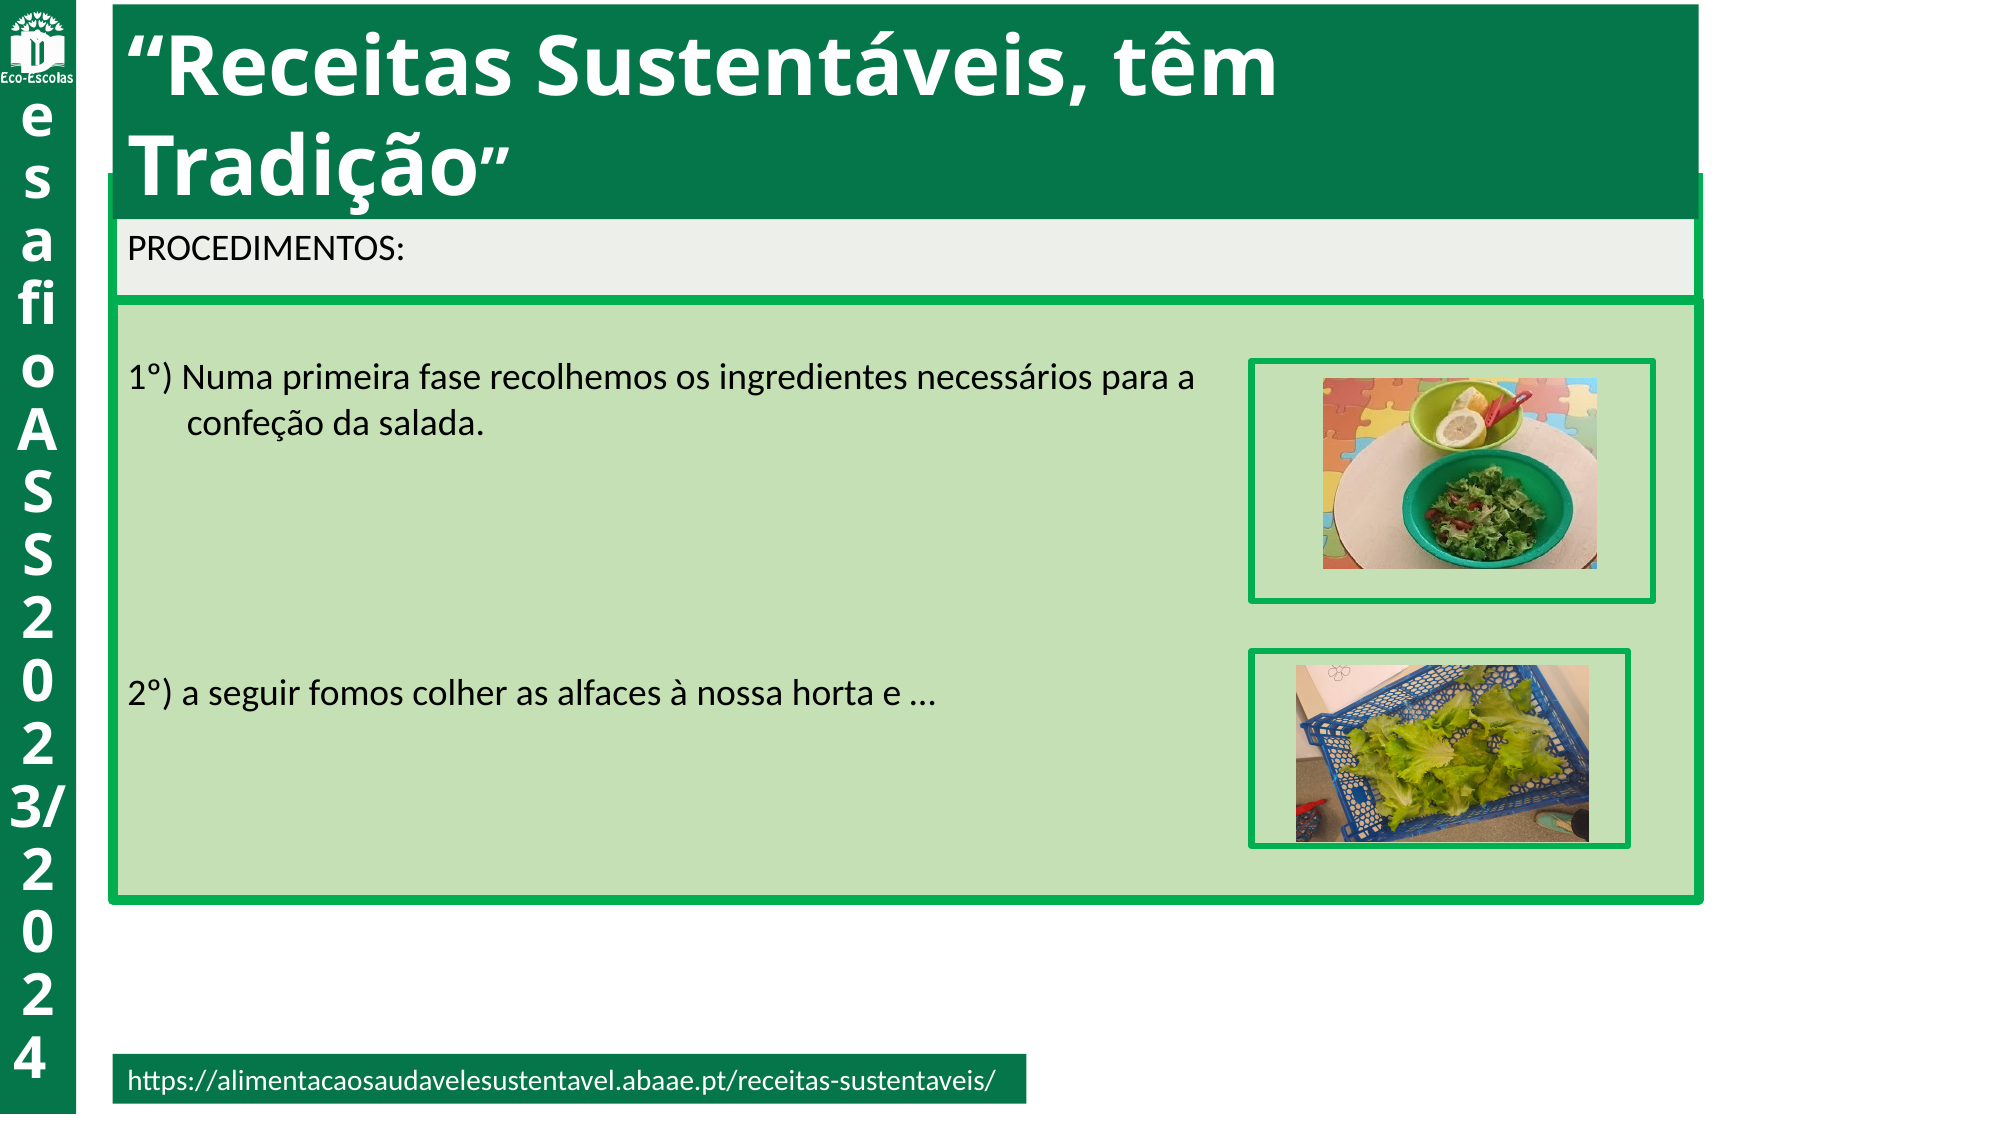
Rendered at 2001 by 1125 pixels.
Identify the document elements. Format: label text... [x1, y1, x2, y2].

picture [1323, 378, 1597, 569]
text_box [1251, 651, 1628, 846]
text_box “Receitas Sustentáveis, têm Tradição” [112, 4, 1699, 220]
text_box https://alimentacaosaudavelesustentavel.abaae.pt/receitas-sustentaveis/ [112, 1053, 1027, 1104]
title Desafio ASS 2023/2024 [0, 0, 77, 1114]
text_box PROCEDIMENTOS: [112, 176, 1700, 314]
picture [1295, 665, 1589, 842]
text_box 1º) Numa primeira fase recolhemos os ingredientes necessários para a confeção da salada. 2º) a seguir fomos colher as alfaces à nossa horta e … [112, 300, 1699, 900]
text_box o [1251, 360, 1654, 601]
picture [1, 11, 73, 83]
